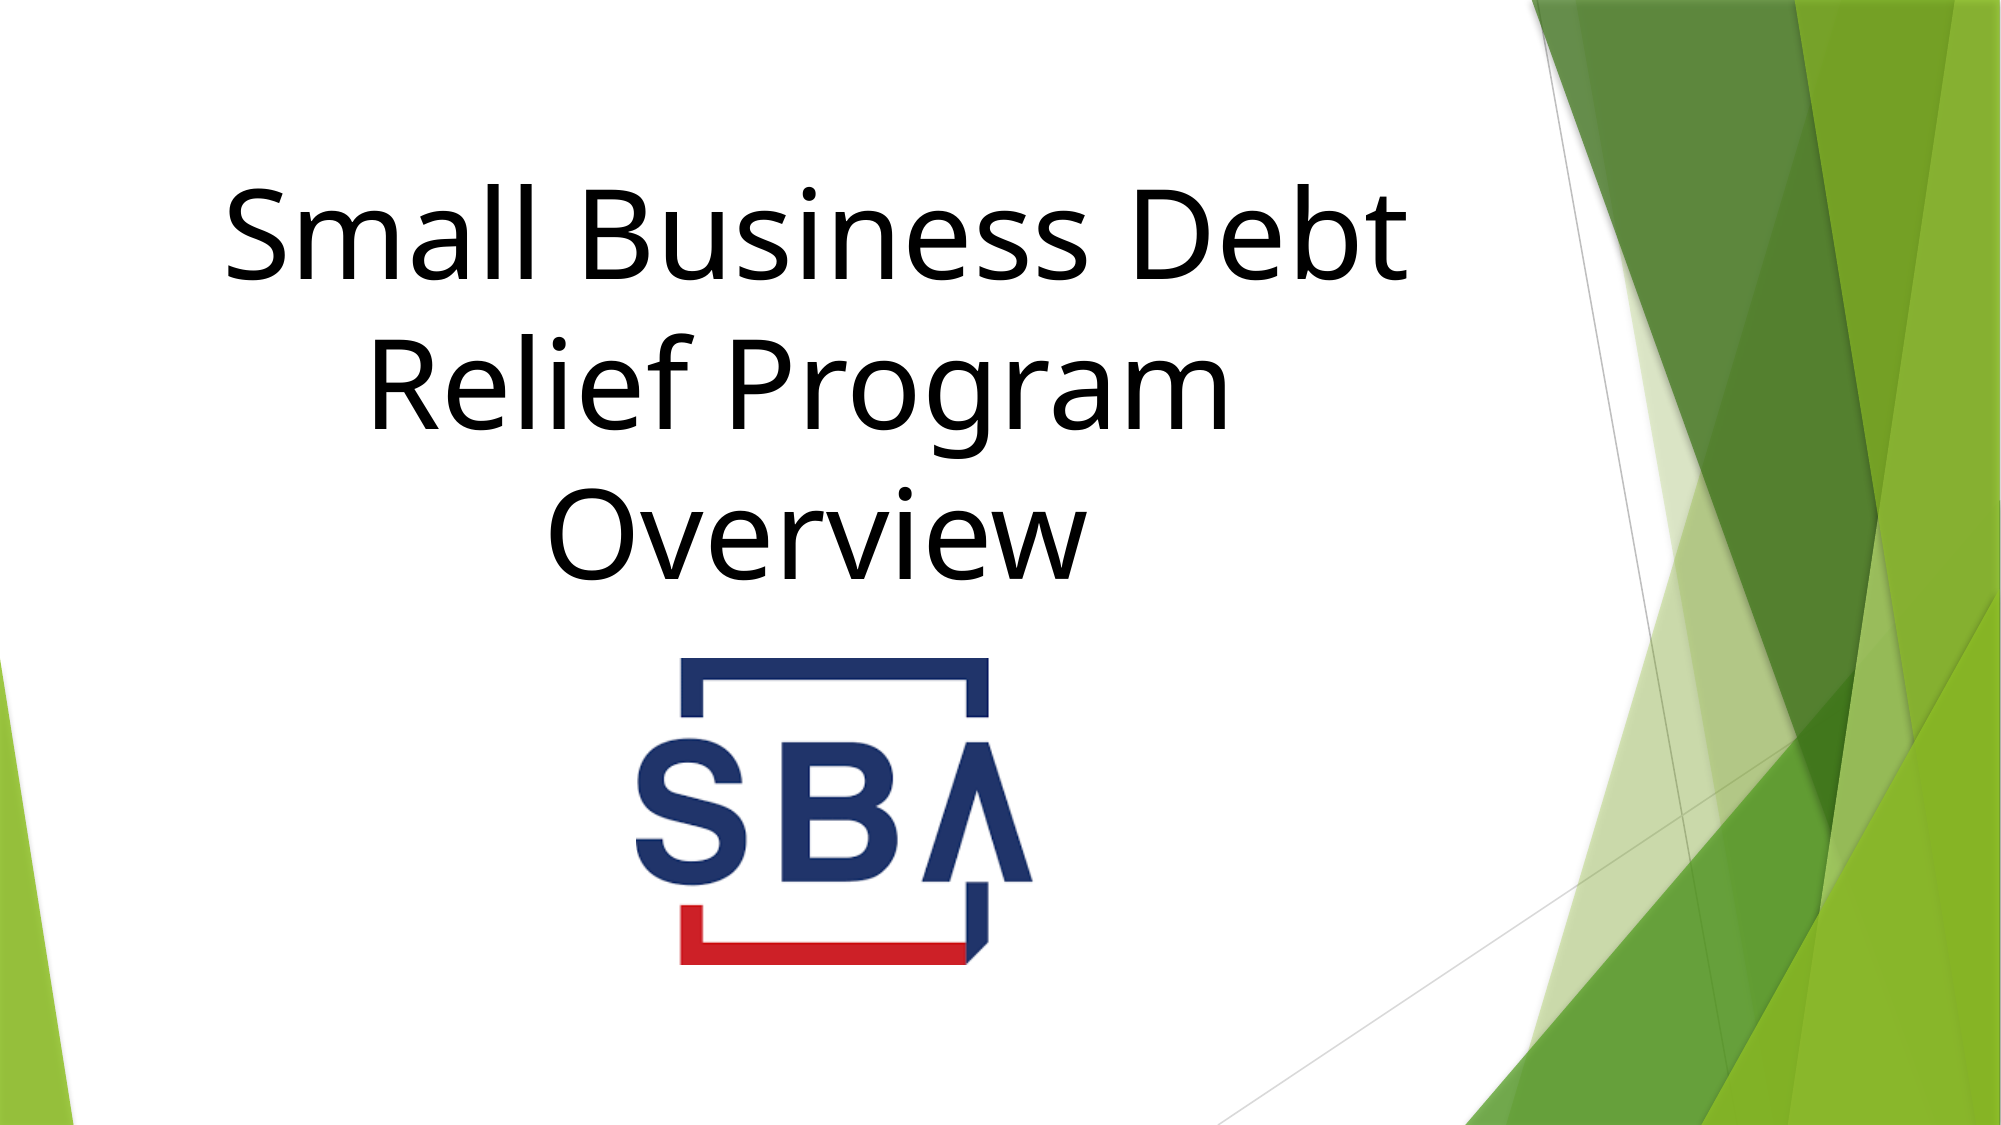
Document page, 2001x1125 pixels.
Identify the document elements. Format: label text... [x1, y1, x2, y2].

picture [635, 657, 1039, 966]
title Small Business Debt Relief Program Overview [111, 99, 1522, 659]
